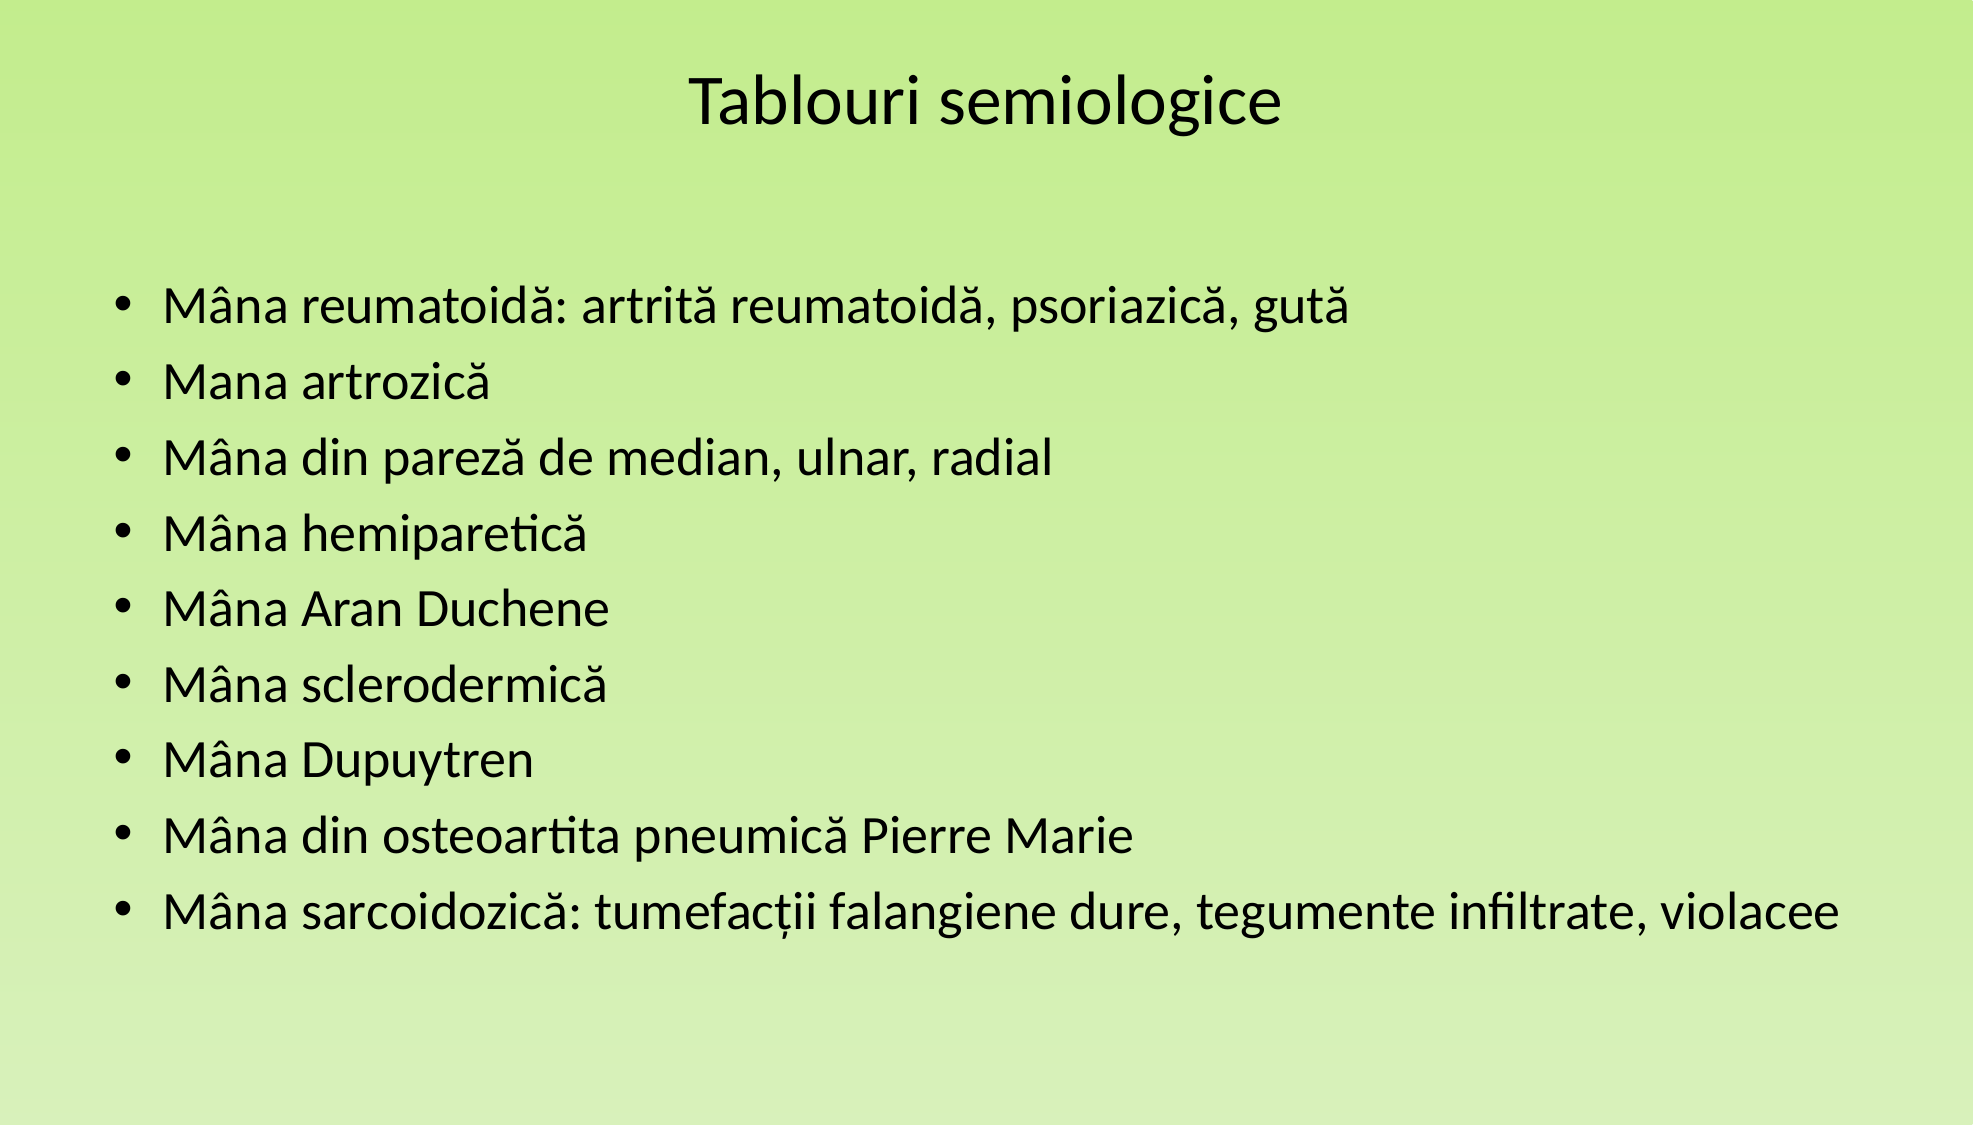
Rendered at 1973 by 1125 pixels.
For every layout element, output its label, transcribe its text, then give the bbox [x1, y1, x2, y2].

title Tablouri semiologice [98, 45, 1874, 233]
list Mâna reumatoidă: artrită reumatoidă, psoriazică, gută Mana artrozică Mâna din pareză de median, ulnar, radial Mâna hemiparetică Mâna Aran Duchene Mâna sclerodermică Mâna Dupuytren Mâna din osteoartita pneumică Pierre Marie Mâna sarcoidozică: tumefacții falangiene dure, tegumente infiltrate, violacee [98, 262, 1874, 1005]
